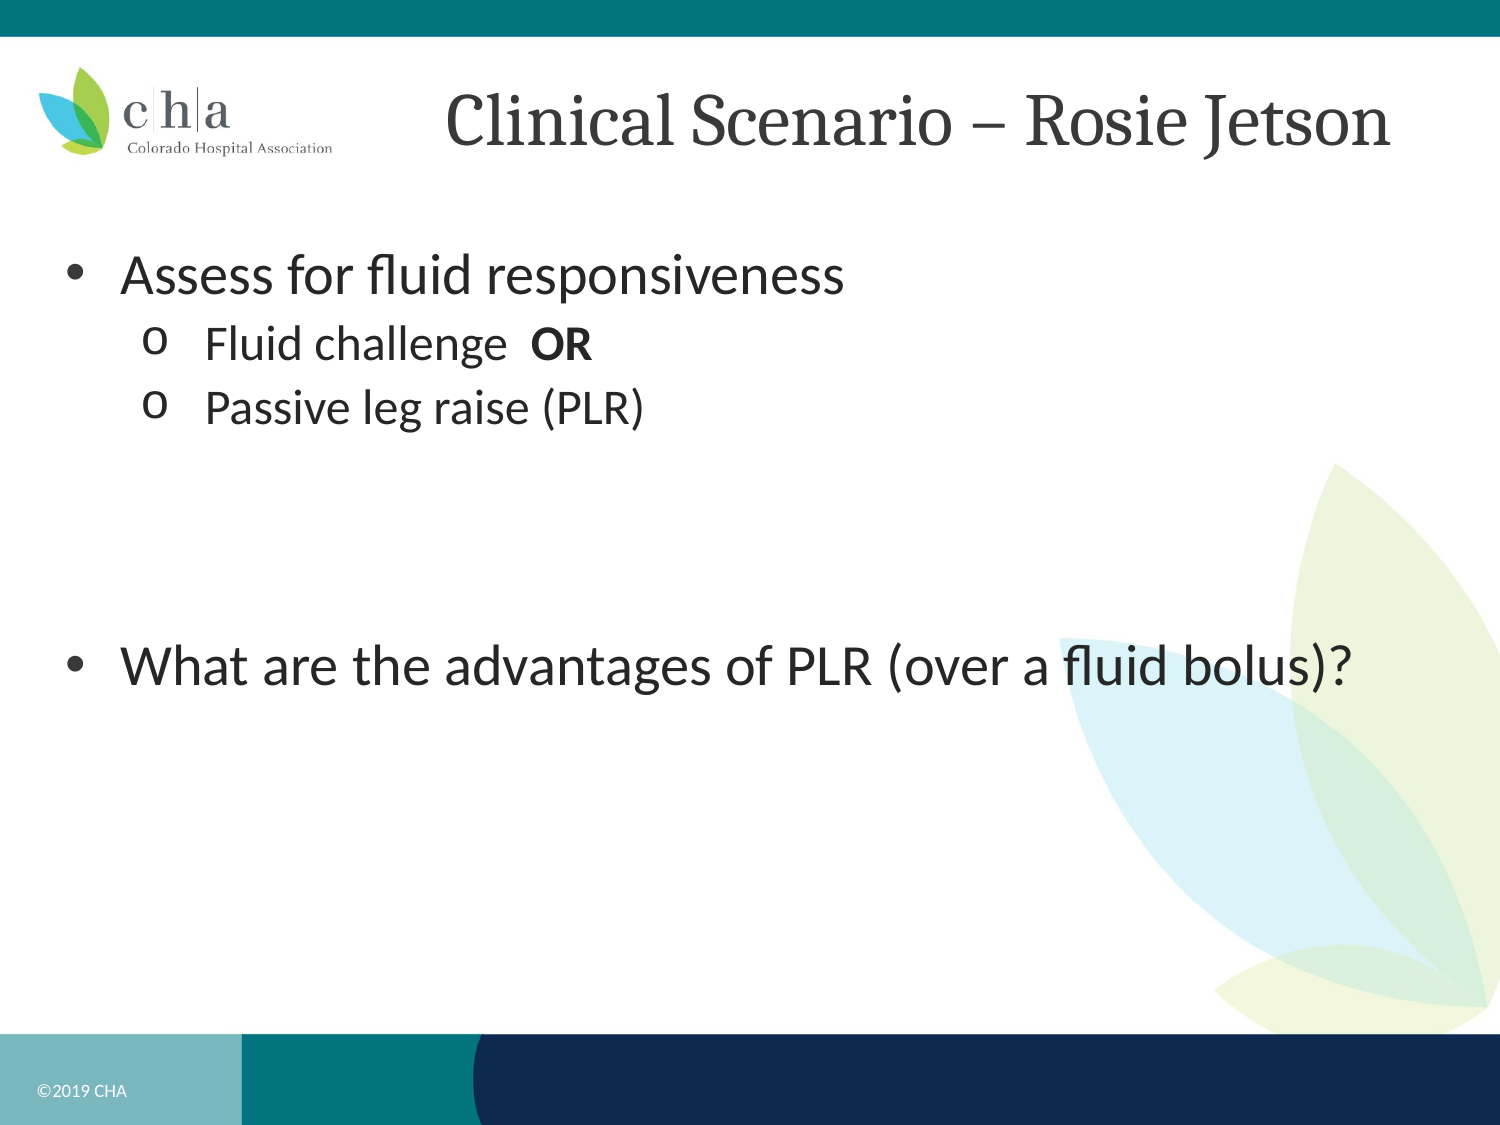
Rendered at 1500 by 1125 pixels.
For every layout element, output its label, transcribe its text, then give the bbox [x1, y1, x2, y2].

title Clinical Scenario – Rosie Jetson [400, 50, 1439, 193]
list Assess for fluid responsiveness Fluid challenge OR Passive leg raise (PLR) What are the advantages of PLR (over a fluid bolus)? [50, 236, 1475, 984]
picture [0, 0, 1500, 1125]
